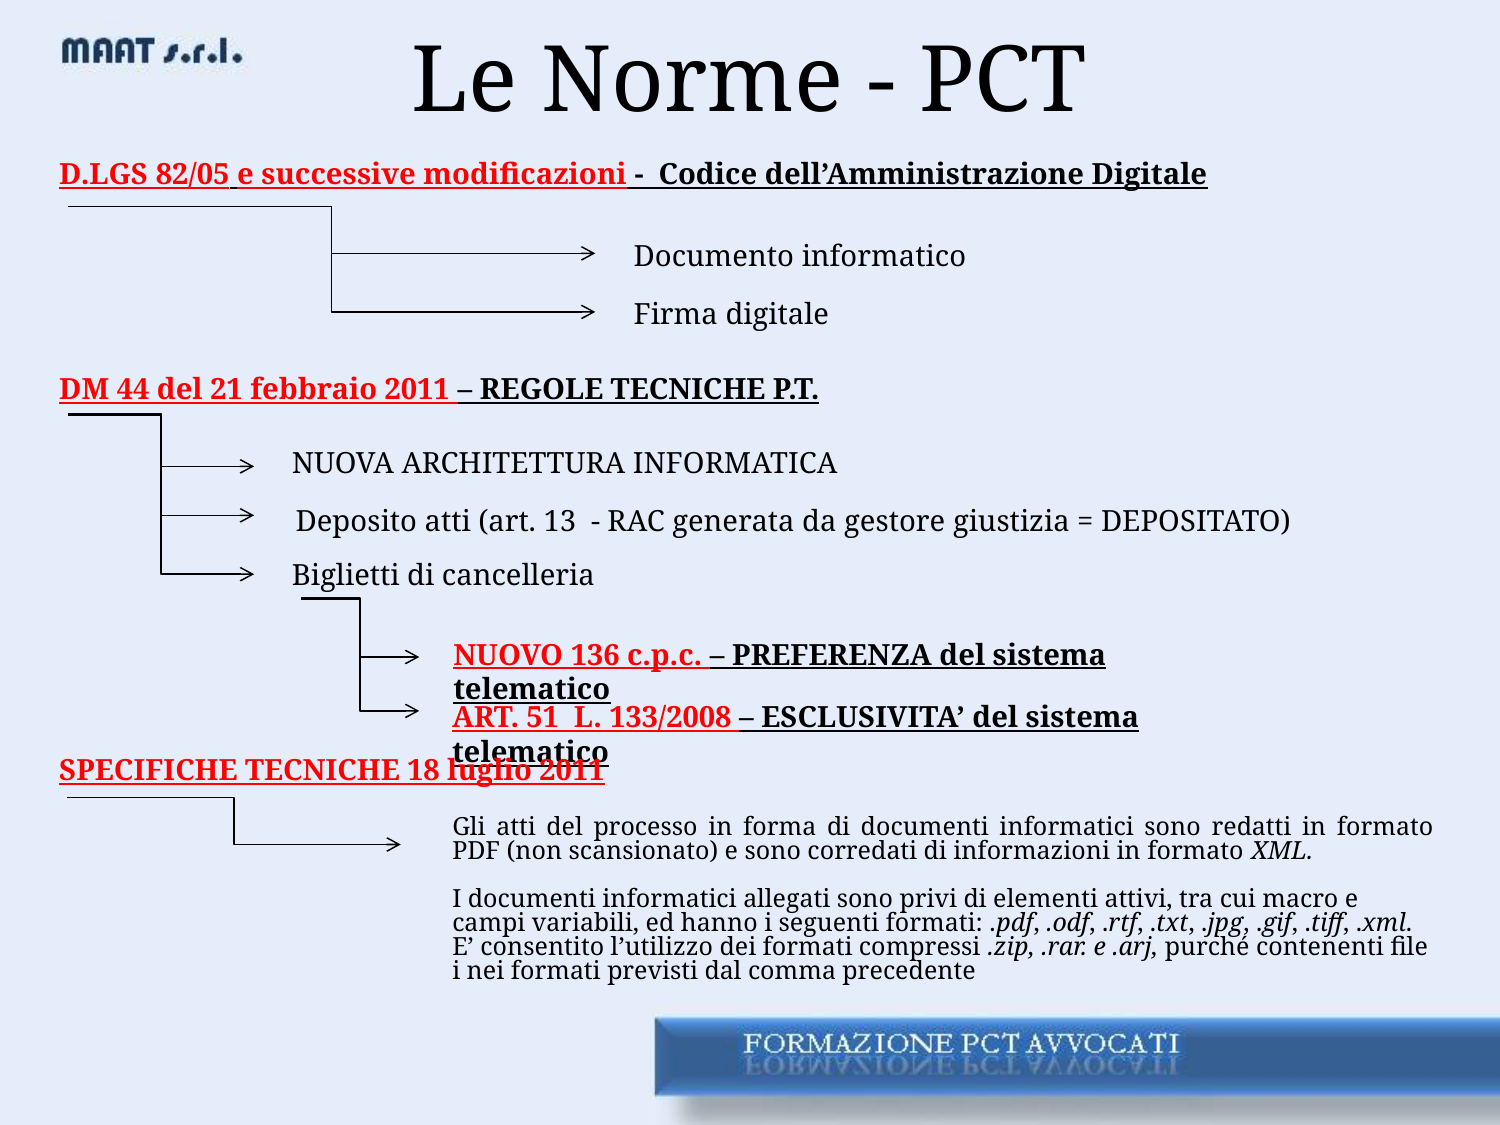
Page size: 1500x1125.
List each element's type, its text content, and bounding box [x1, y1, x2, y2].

text_box NUOVA ARCHITETTURA INFORMATICA [277, 437, 869, 488]
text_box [66, 797, 401, 845]
text_box Deposito atti (art. 13 - RAC generata da gestore giustizia = DEPOSITATO) [280, 495, 1447, 545]
text_box Biglietti di cancelleria [277, 548, 736, 599]
text_box SPECIFICHE TECNICHE 18 luglio 2011 [44, 744, 1427, 794]
text_box ART. 51 L. 133/2008 – ESCLUSIVITA’ del sistema telematico [437, 690, 1241, 744]
title Le Norme - PCT [0, 0, 1500, 150]
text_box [67, 415, 255, 575]
text_box NUOVO 136 c.p.c. – PREFERENZA del sistema telematico [438, 628, 1242, 713]
text_box D.LGS 82/05 e successive modificazioni - Codice dell’Amministrazione Digitale [44, 147, 1427, 198]
text_box DM 44 del 21 febbraio 2011 – REGOLE TECNICHE P.T. [44, 363, 1427, 413]
picture [0, 150, 1500, 1125]
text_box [300, 597, 420, 712]
text_box Gli atti del processo in forma di documenti informatici sono redatti in formato PDF (non scansionato) e sono corredati di informazioni in formato XML. I documenti informatici allegati sono privi di elementi attivi, tra cui macro e campi variabili, ed hanno i seguenti formati: .pdf, .odf, .rtf, .txt, .jpg, .gif, .tiff, .xml. E’ consentito l’utilizzo dei formati compressi .zip, .rar. e .arj, purché contenenti file i nei formati previsti dal comma precedente [437, 809, 1450, 992]
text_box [67, 206, 1041, 340]
